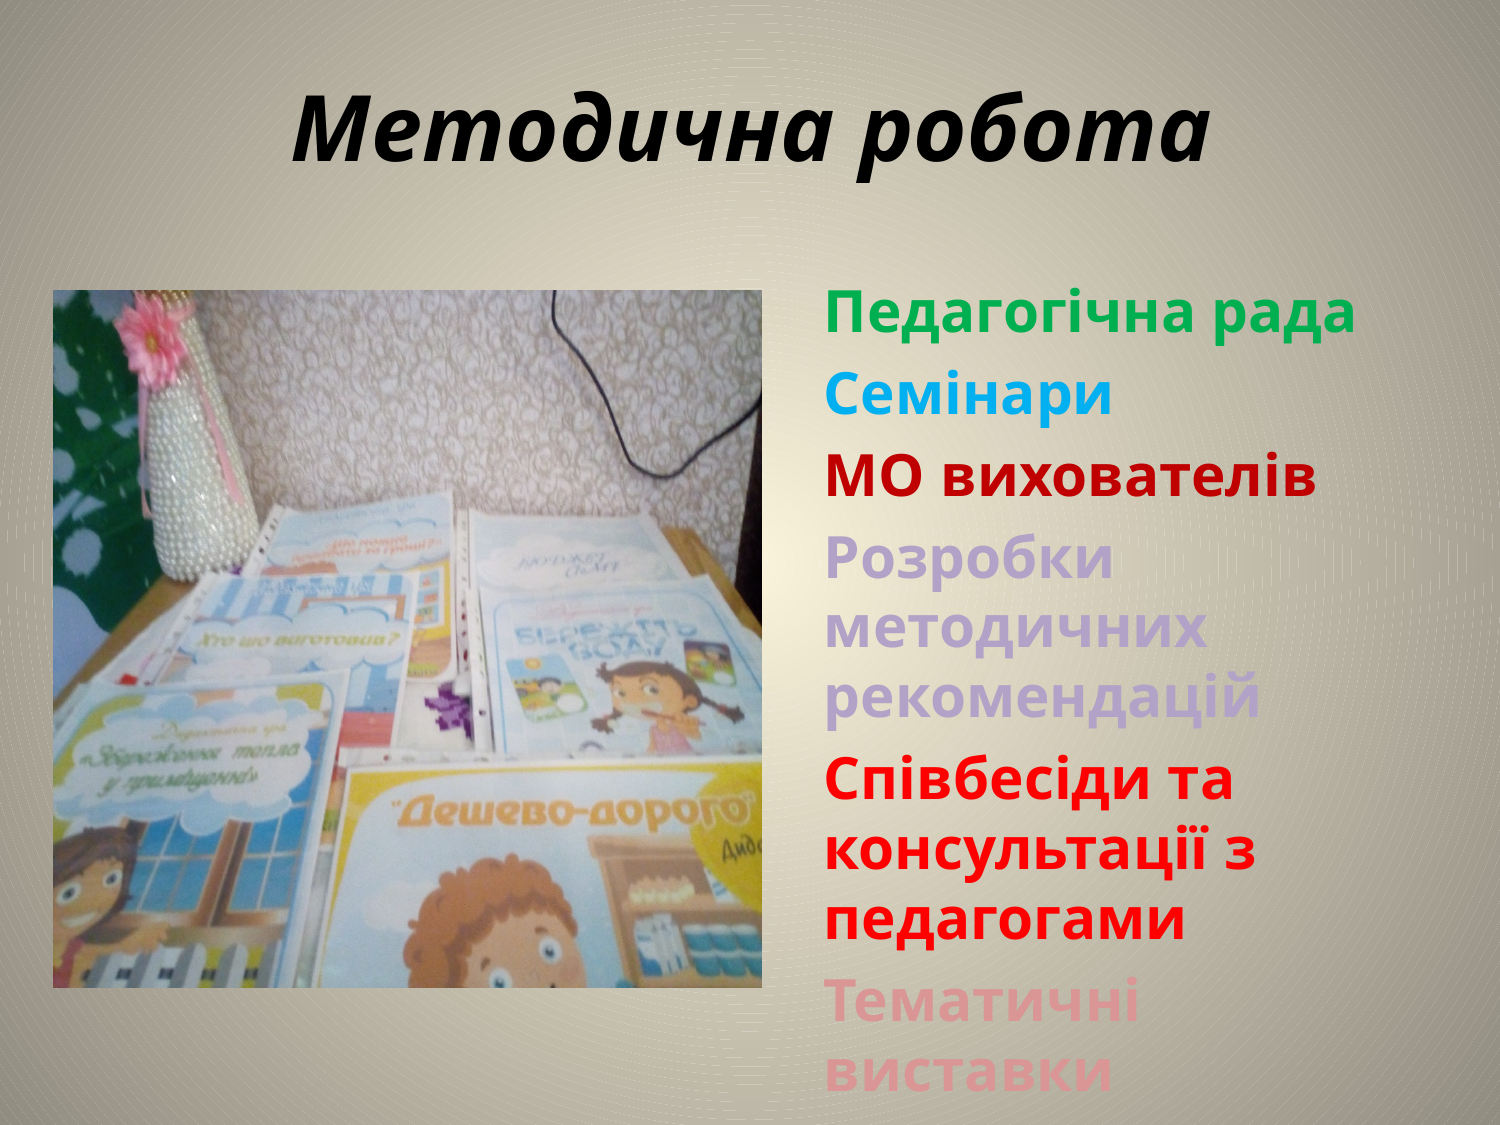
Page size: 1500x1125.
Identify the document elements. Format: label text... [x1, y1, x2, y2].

list Педагогічна рада Семінари МО вихователів Розробки методичних рекомендацій Співбесіди та консультації з педагогами Тематичні виставки [809, 267, 1461, 1010]
title Методична робота [76, 30, 1427, 219]
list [52, 290, 763, 988]
